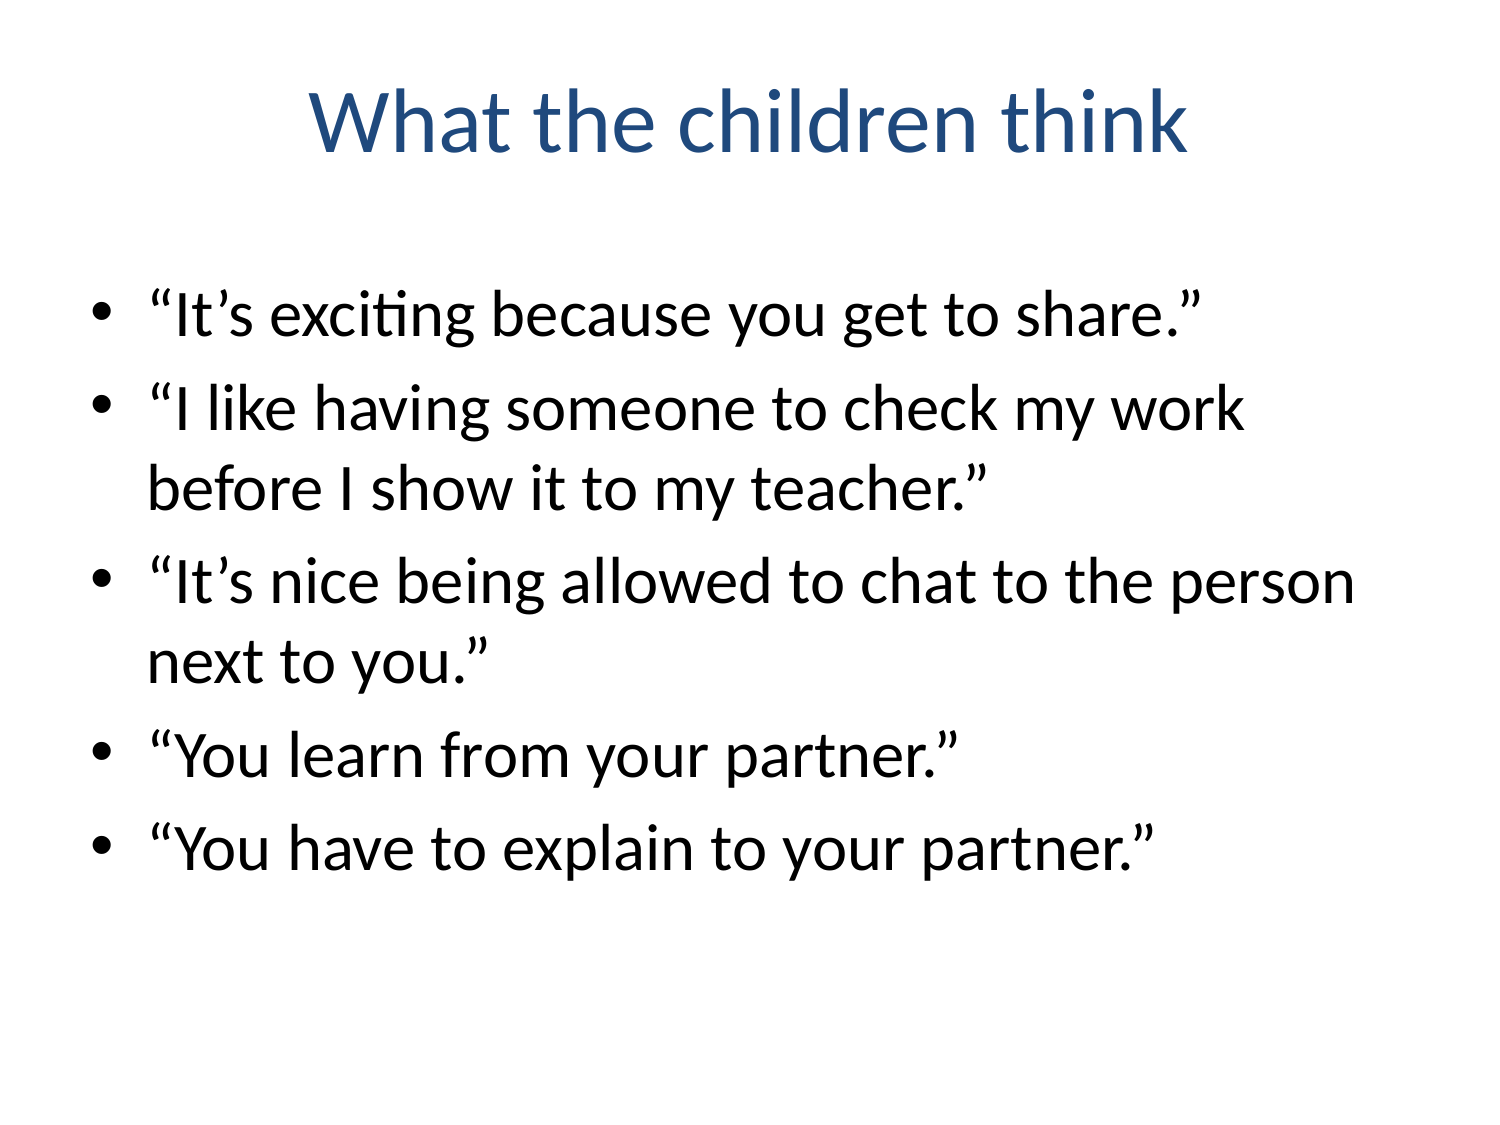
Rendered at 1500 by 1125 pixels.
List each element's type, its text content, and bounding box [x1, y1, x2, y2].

list “It’s exciting because you get to share.” “I like having someone to check my work before I show it to my teacher.” “It’s nice being allowed to chat to the person next to you.” “You learn from your partner.” “You have to explain to your partner.” [75, 262, 1425, 1005]
title What the children think [0, 0, 1500, 233]
